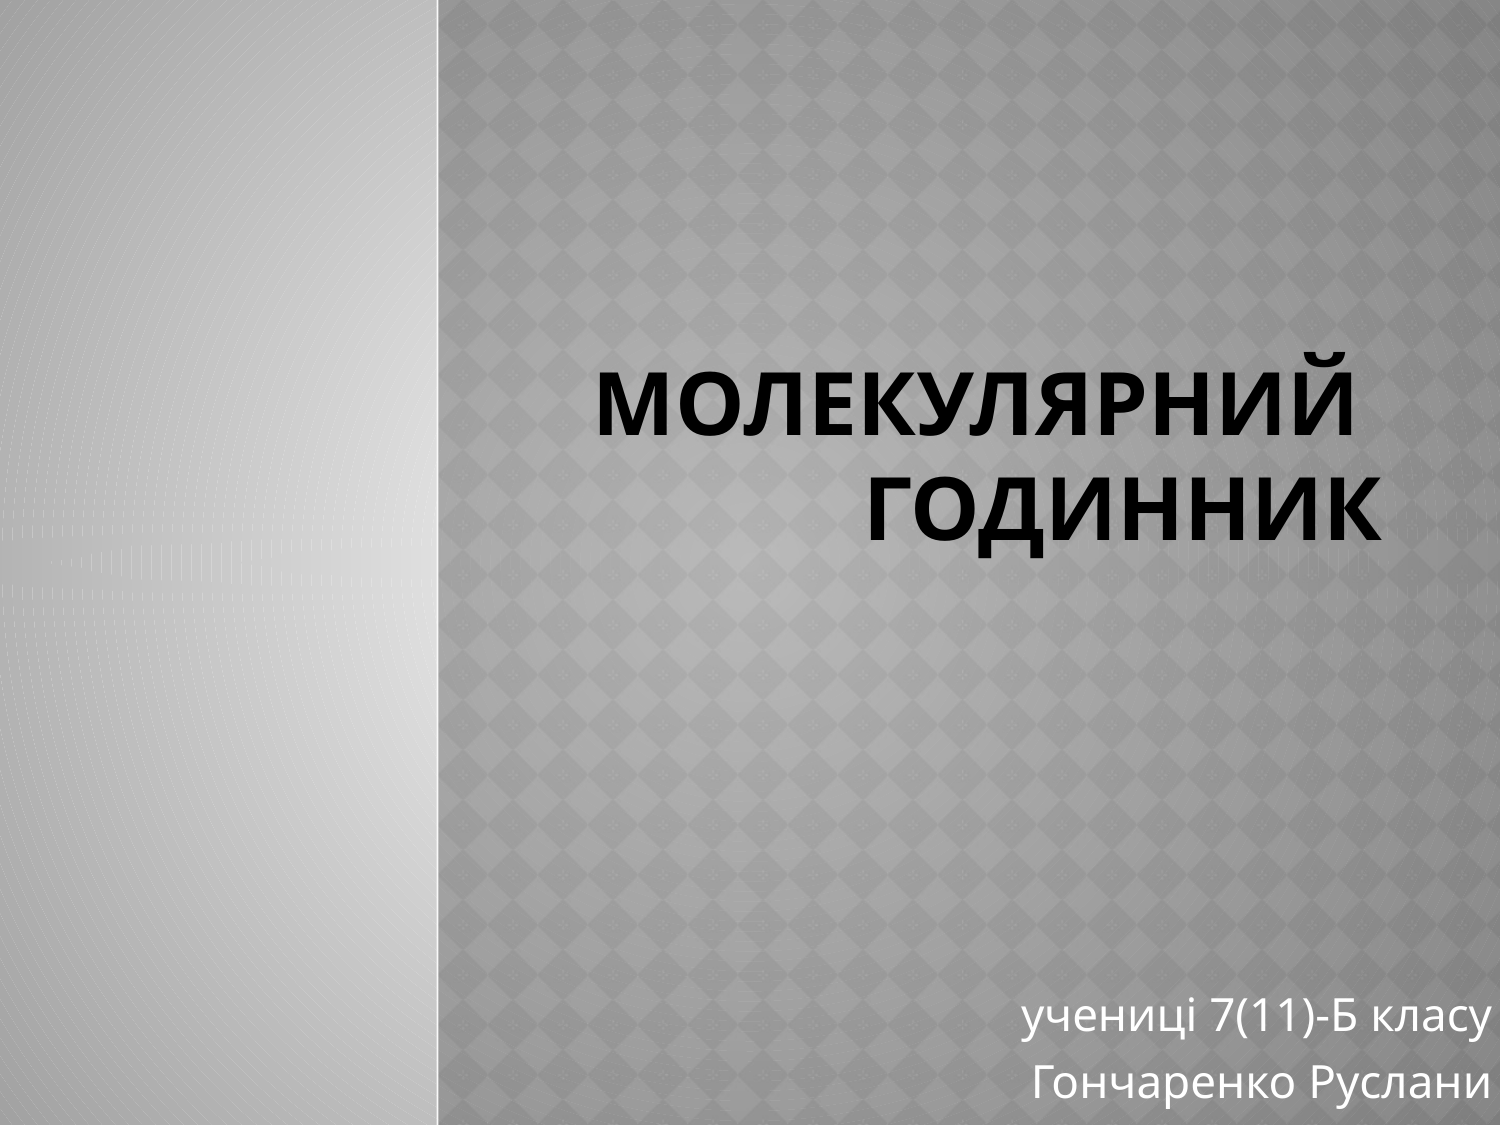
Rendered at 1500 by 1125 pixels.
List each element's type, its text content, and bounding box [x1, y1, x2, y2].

subtitle учениці 7(11)-Б класу Гончаренко Руслани [660, 985, 1500, 1125]
title Молекулярний годинник [552, 87, 1390, 558]
